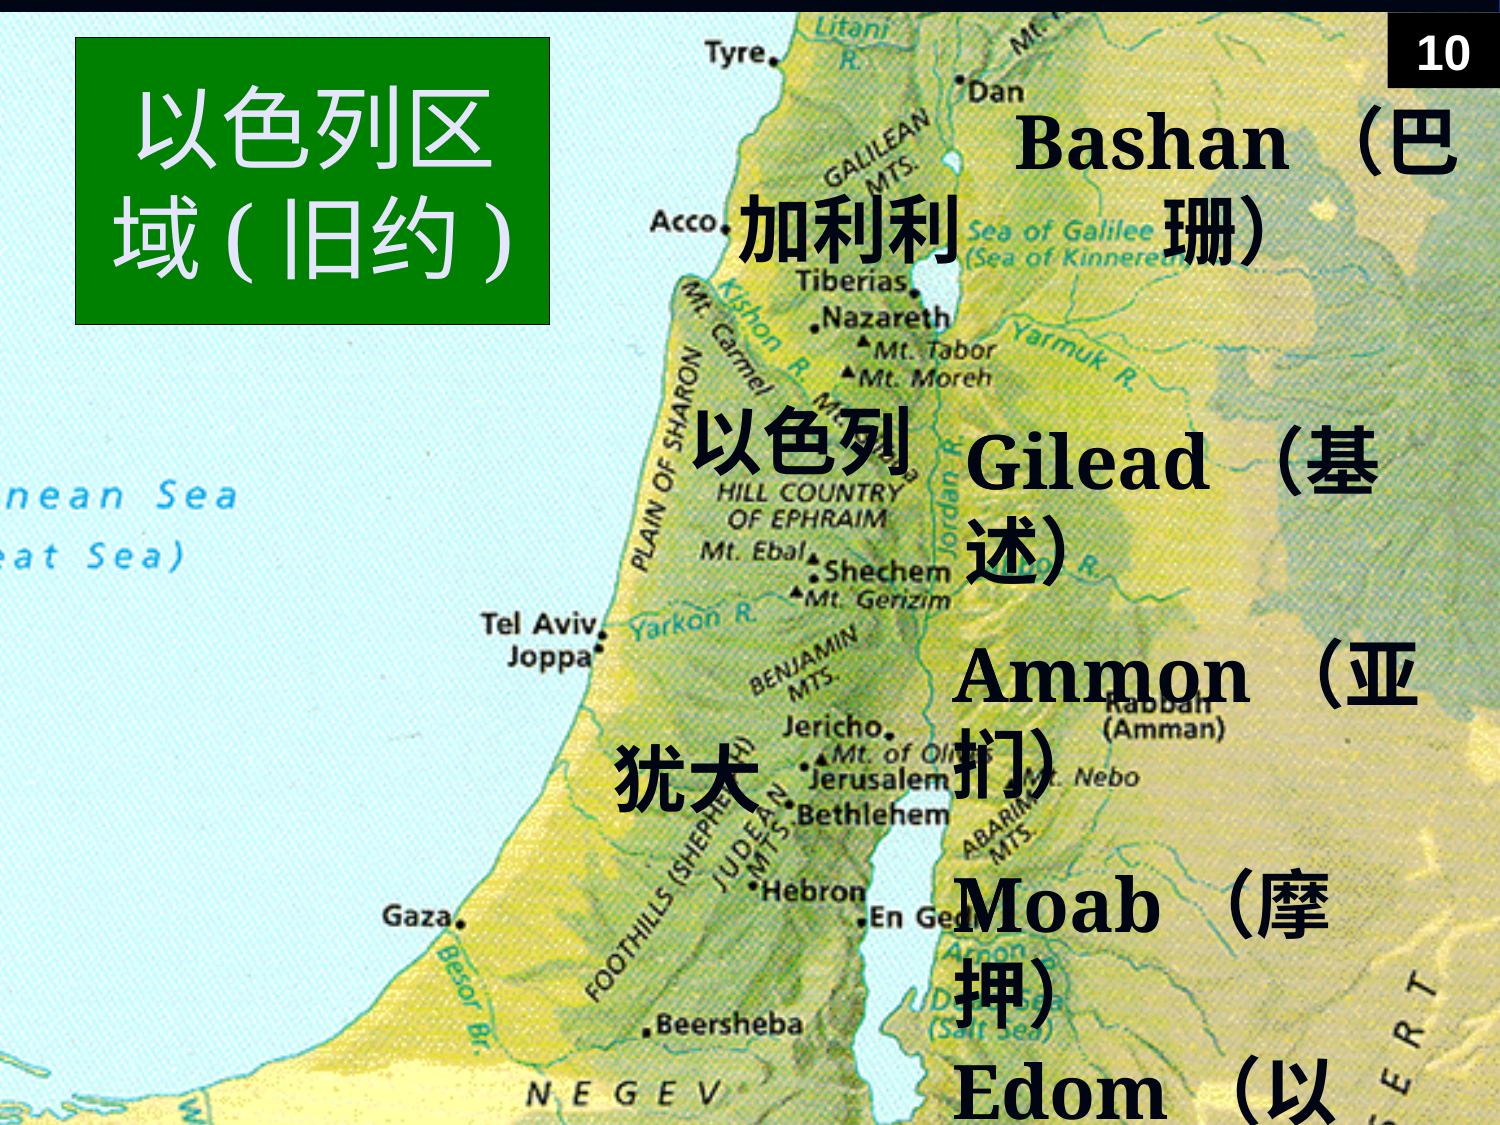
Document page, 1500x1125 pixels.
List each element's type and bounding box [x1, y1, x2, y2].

list [0, 12, 1500, 1125]
